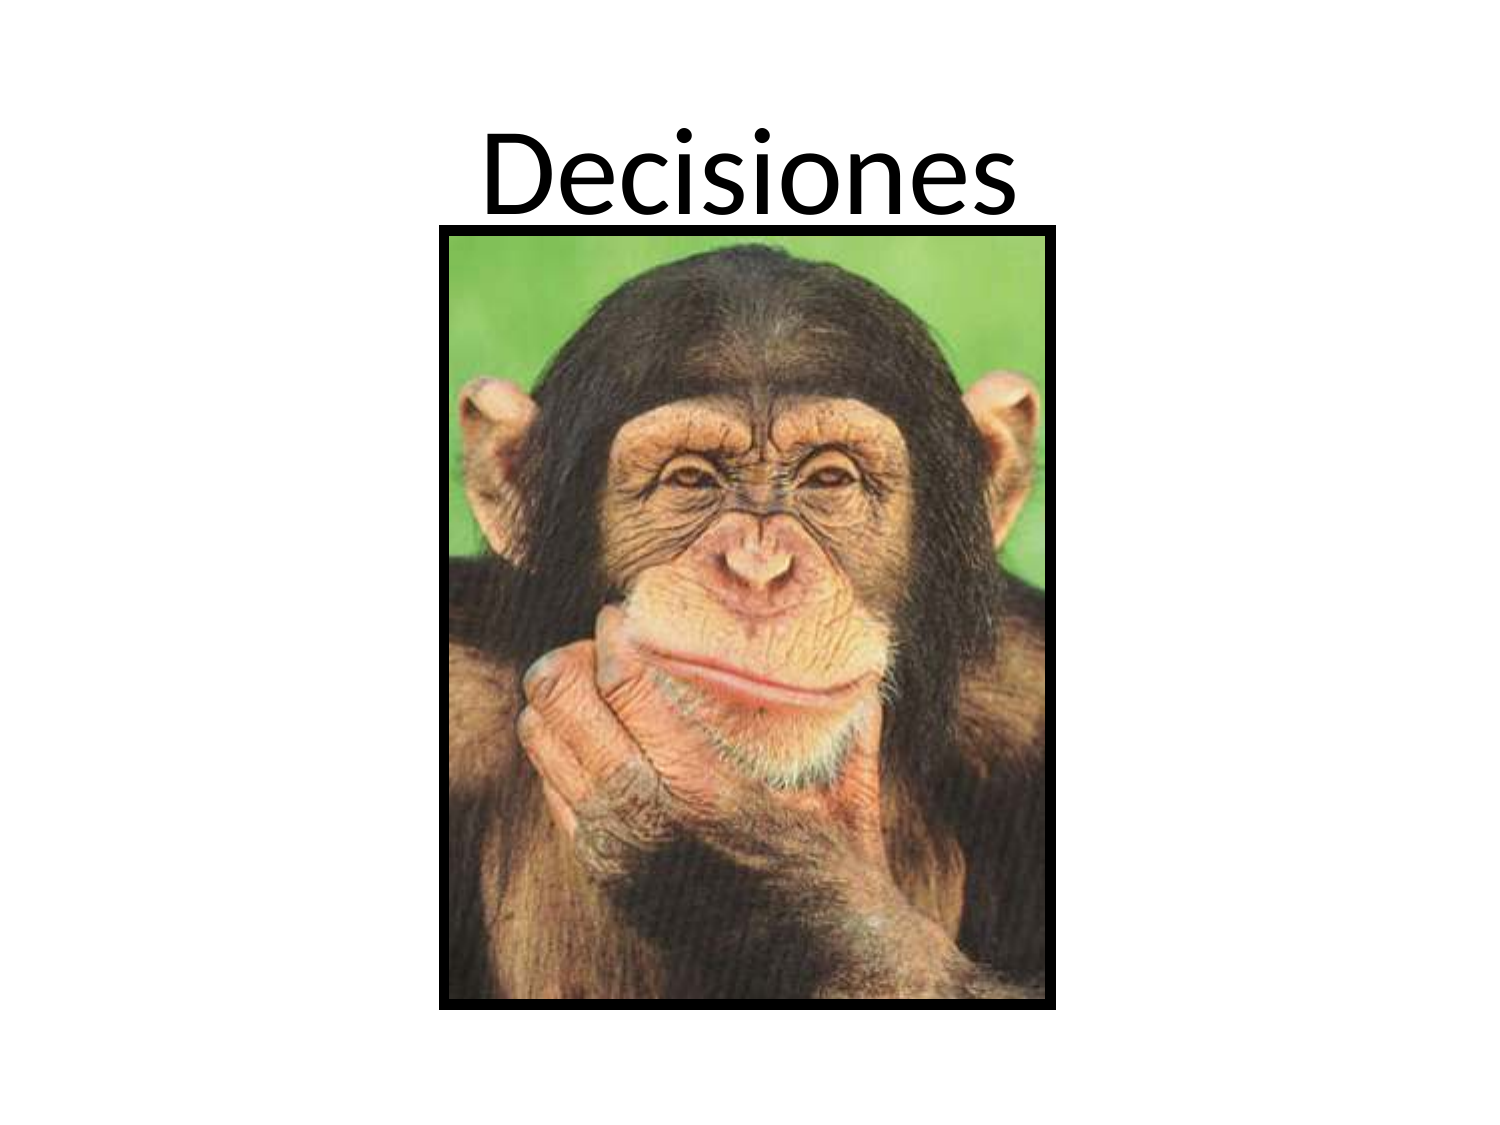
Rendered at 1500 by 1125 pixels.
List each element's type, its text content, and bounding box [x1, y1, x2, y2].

text_box Decisiones [277, 82, 1223, 247]
picture [448, 235, 1046, 1000]
